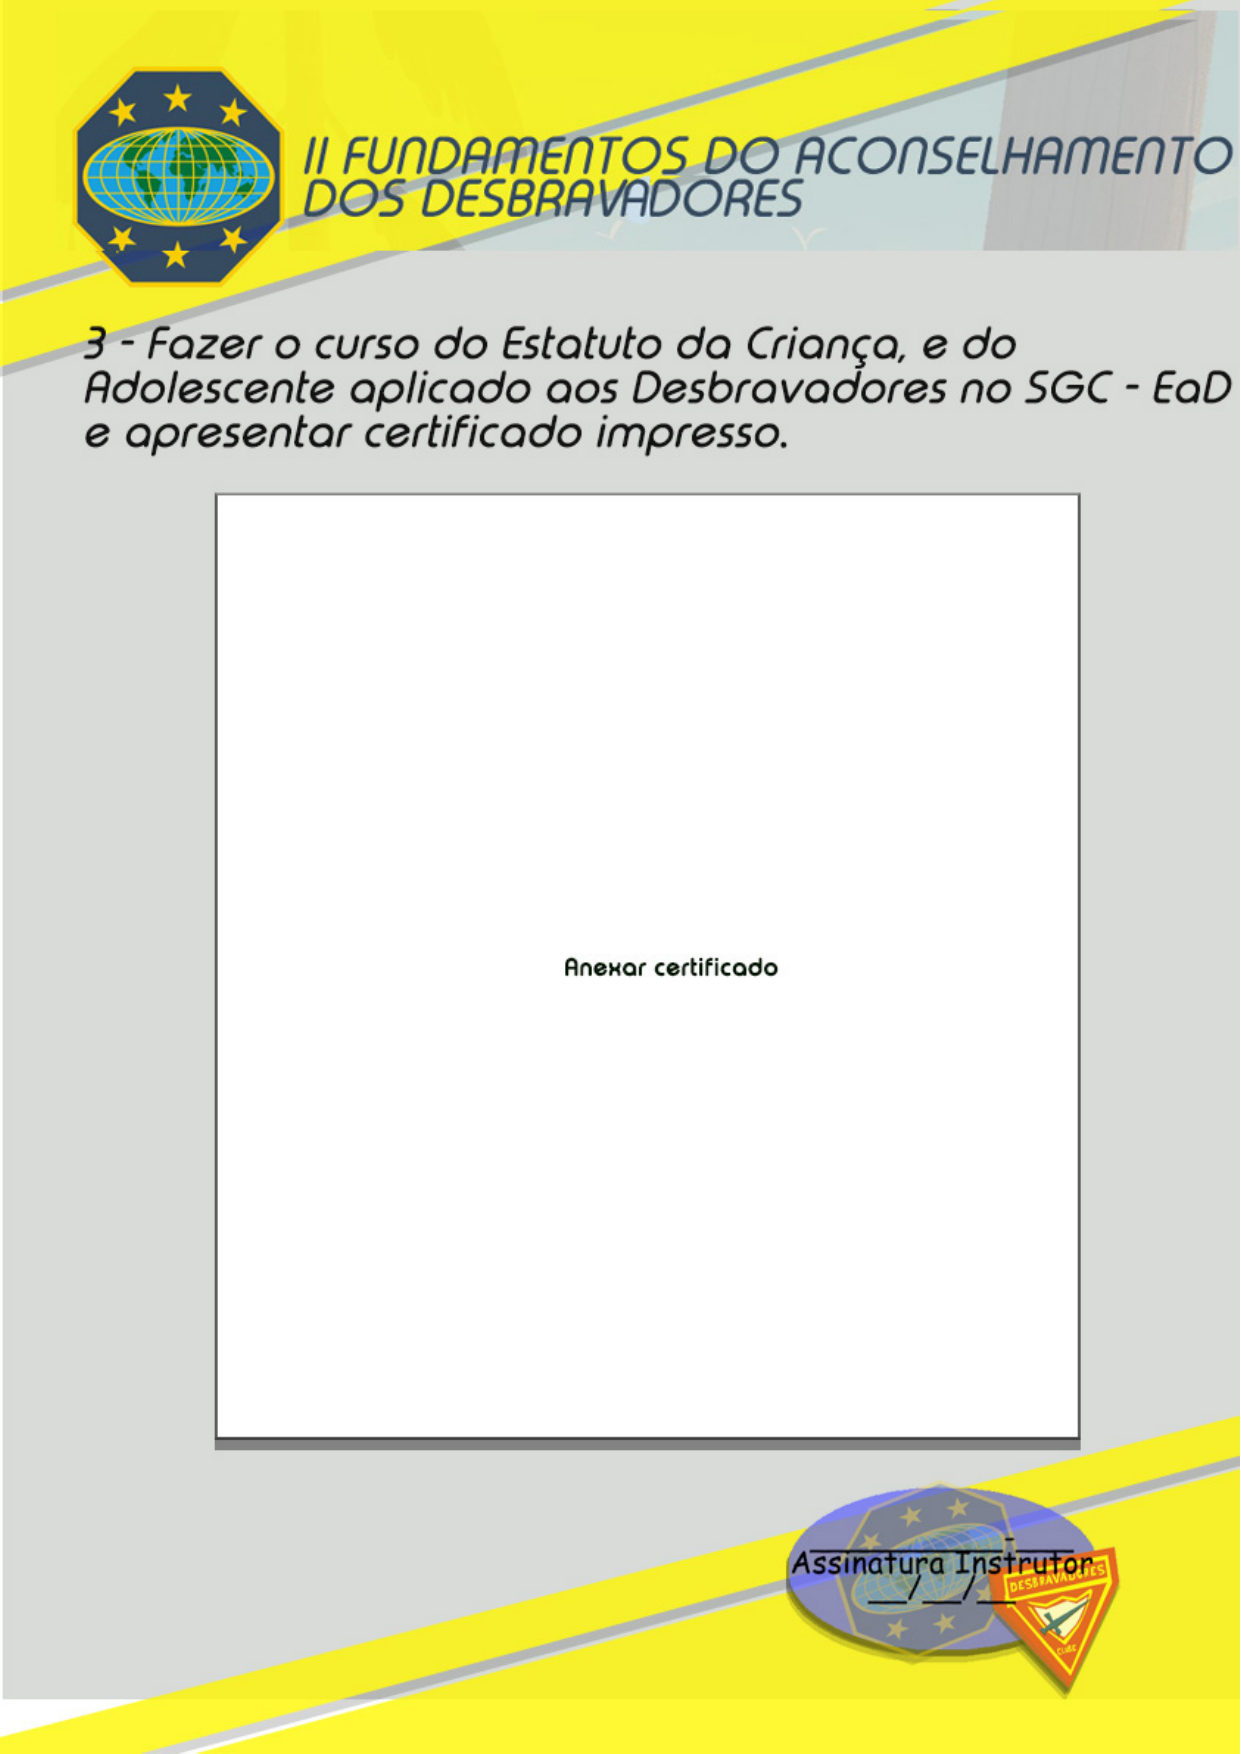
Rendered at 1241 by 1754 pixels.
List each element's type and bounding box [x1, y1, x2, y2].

list [0, 0, 1240, 1754]
